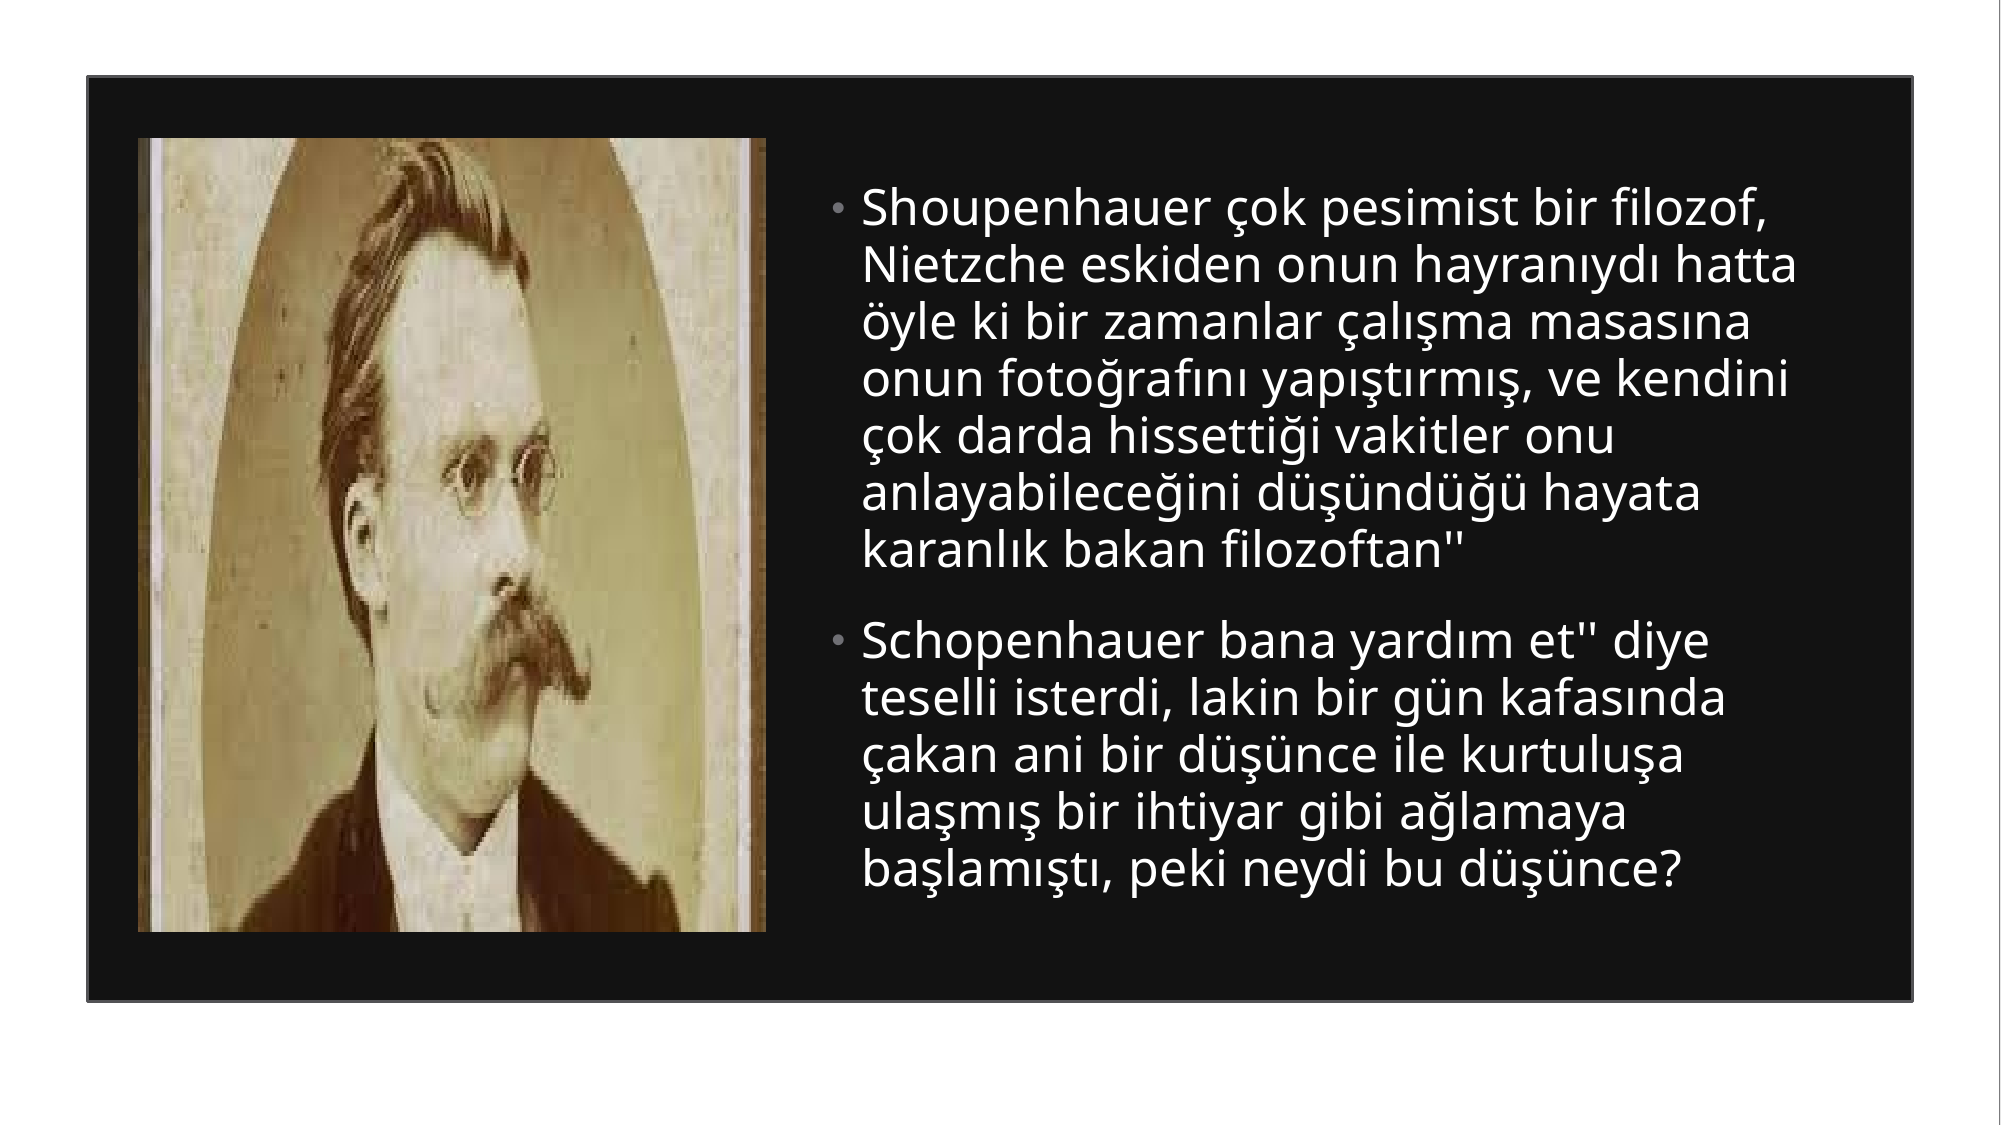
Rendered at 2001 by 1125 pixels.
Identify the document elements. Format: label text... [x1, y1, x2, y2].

picture [137, 138, 766, 933]
text_box [0, 0, 2000, 1125]
list Shoupenhauer çok pesimist bir filozof, Nietzche eskiden onun hayranıydı hatta öyle ki bir zamanlar çalışma masasına onun fotoğrafını yapıştırmış, ve kendini çok darda hissettiği vakitler onu anlayabileceğini düşündüğü hayata karanlık bakan filozoftan'' Schopenhauer bana yardım et'' diye teselli isterdi, lakin bir gün kafasında çakan ani bir düşünce ile kurtuluşa ulaşmış bir ihtiyar gibi ağlamaya başlamıştı, peki neydi bu düşünce? [816, 146, 1863, 932]
text_box [86, 75, 1914, 1003]
